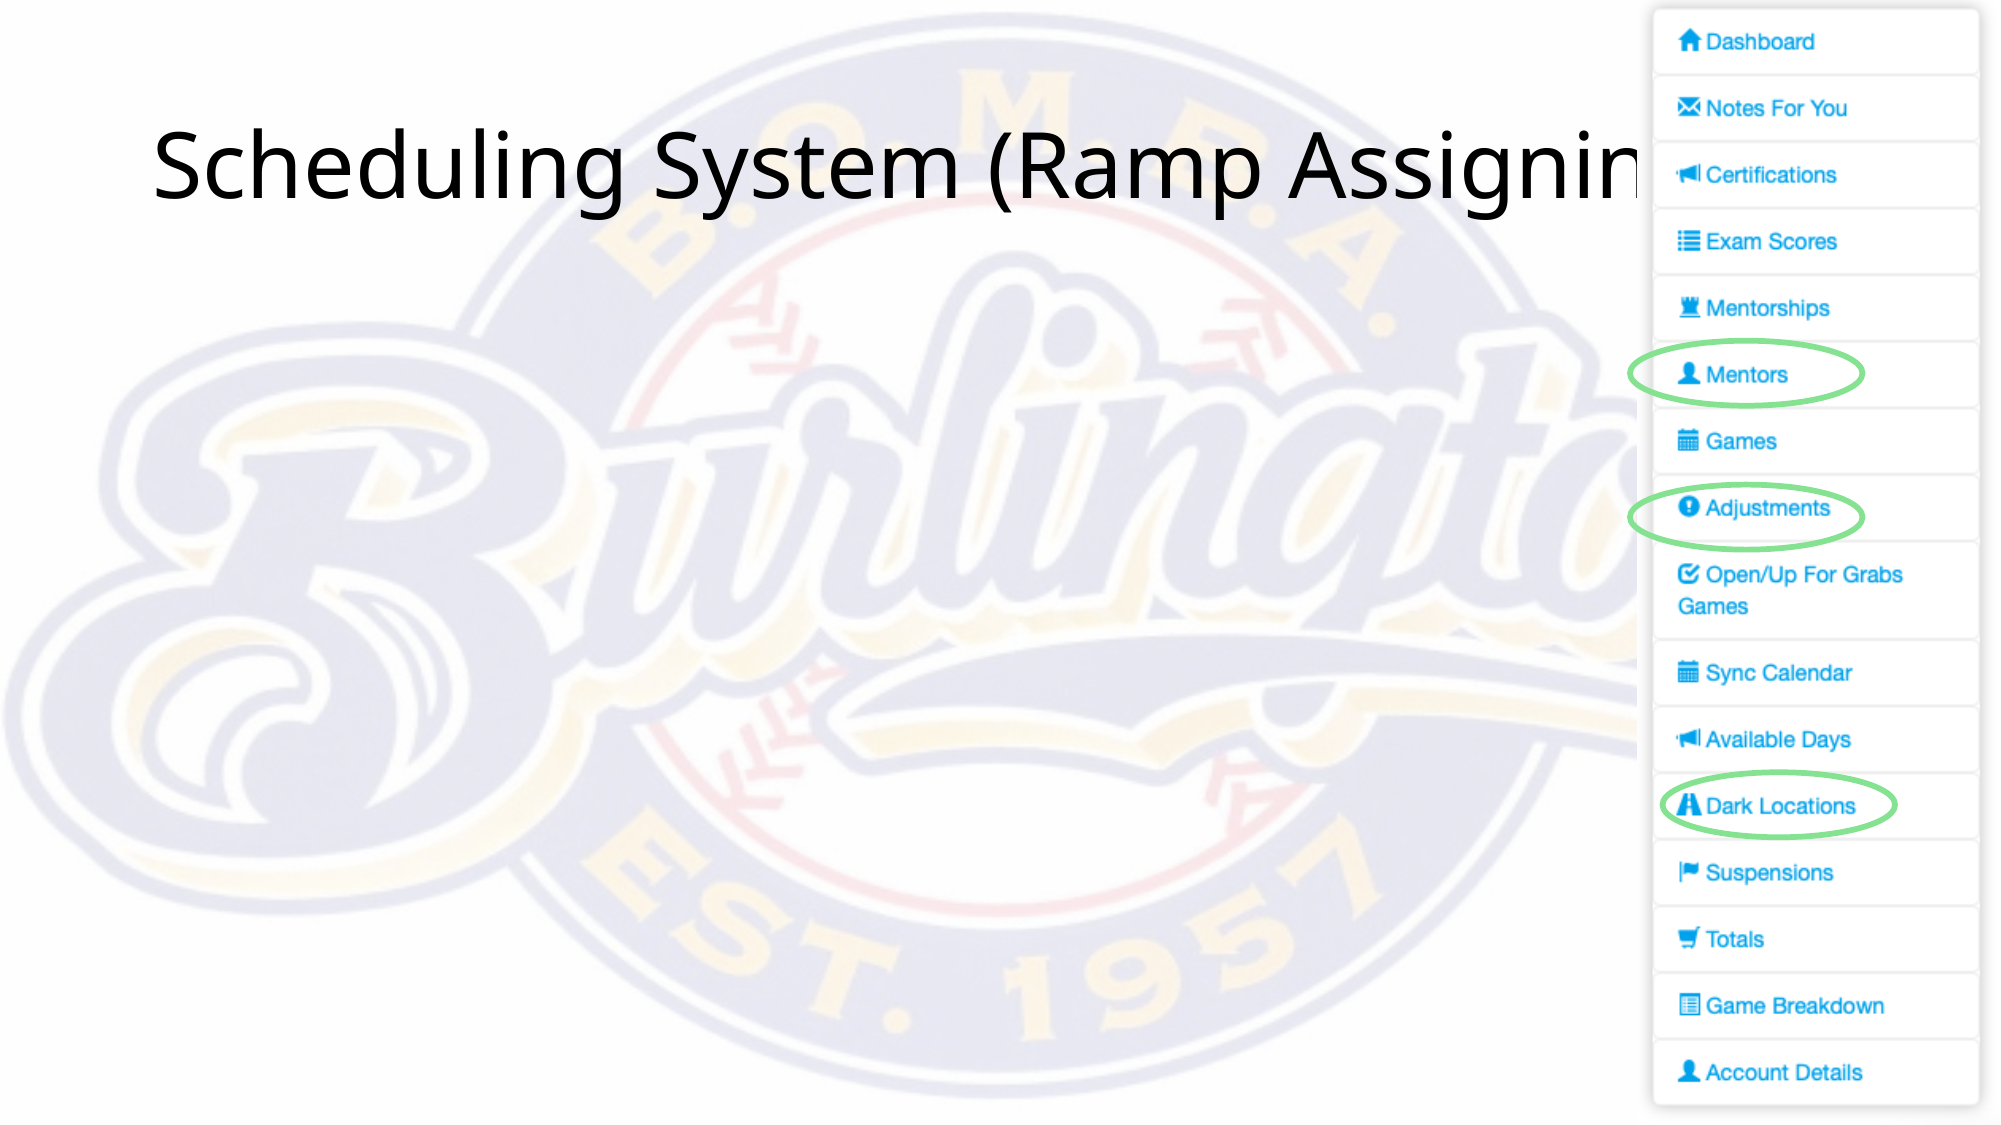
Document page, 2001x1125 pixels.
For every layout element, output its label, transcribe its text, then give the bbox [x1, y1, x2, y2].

text_box [1628, 504, 1637, 531]
title Scheduling System (Ramp Assigning) [137, 59, 1637, 278]
picture [1637, 0, 2000, 1125]
text_box [1628, 360, 1637, 387]
